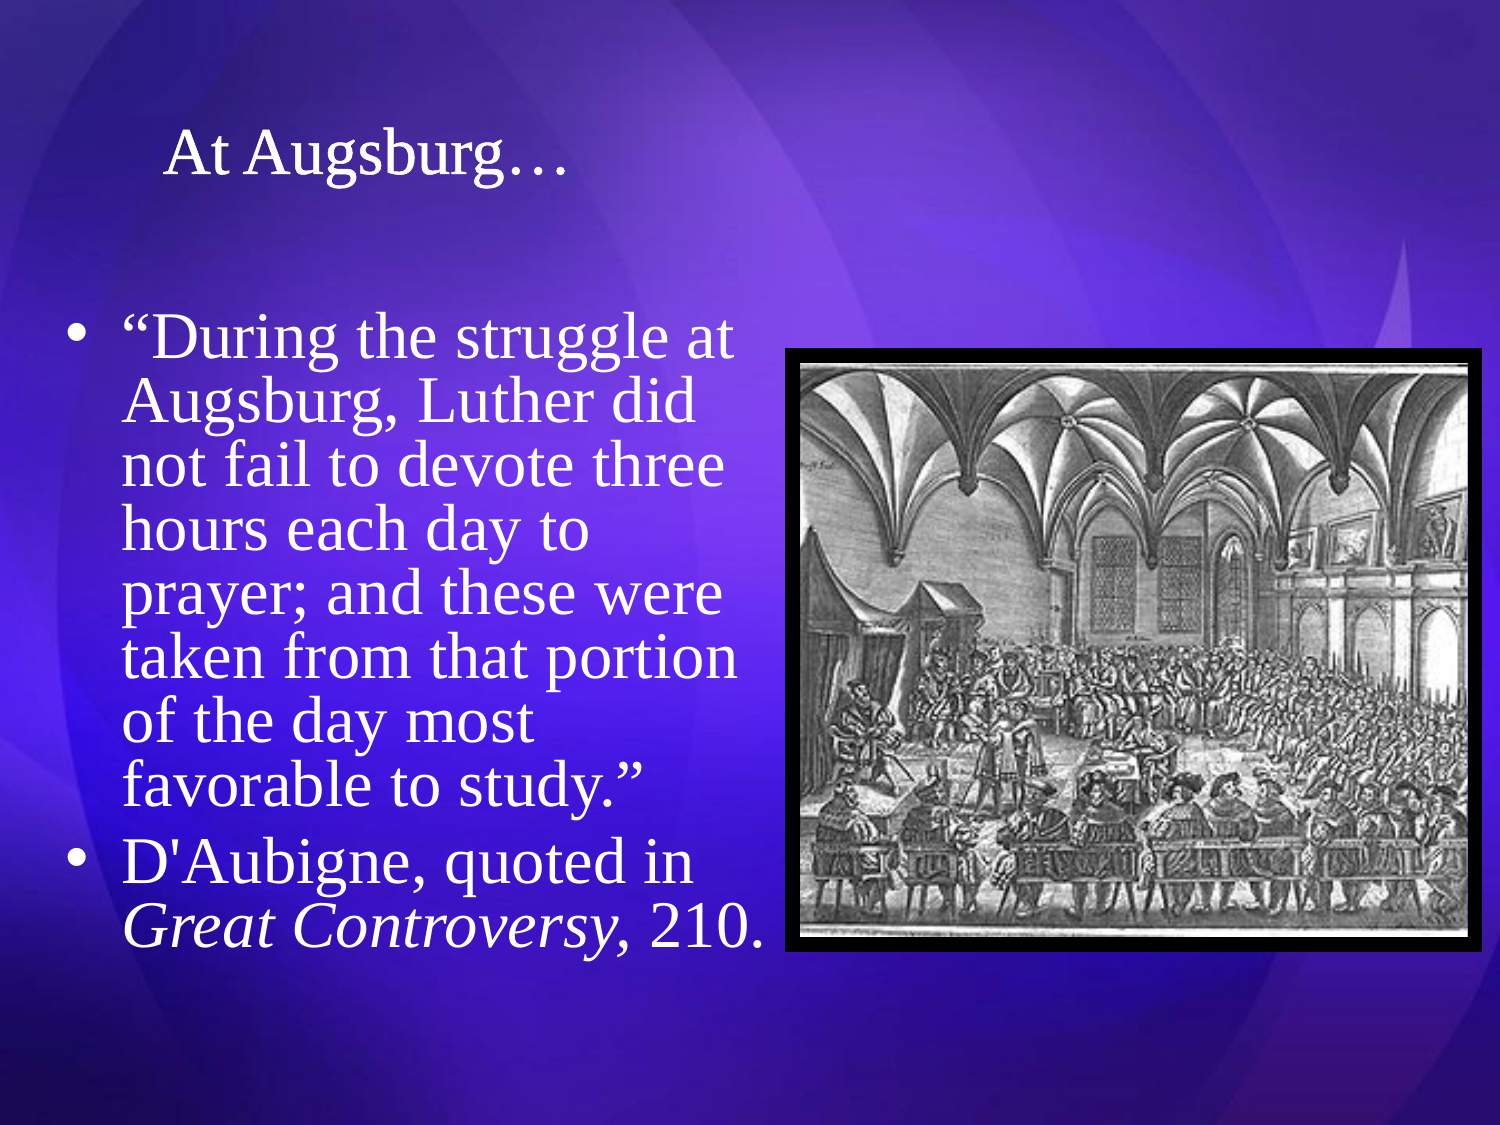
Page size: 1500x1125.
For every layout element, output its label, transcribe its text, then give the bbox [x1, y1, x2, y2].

picture [0, 0, 1500, 1125]
list “During the struggle at Augsburg, Luther did not fail to devote three hours each day to prayer; and these were taken from that portion of the day most favorable to study.” D'Aubigne, quoted in Great Controversy, 210. [50, 299, 800, 1038]
text_box At Augsburg… [112, 99, 1025, 195]
